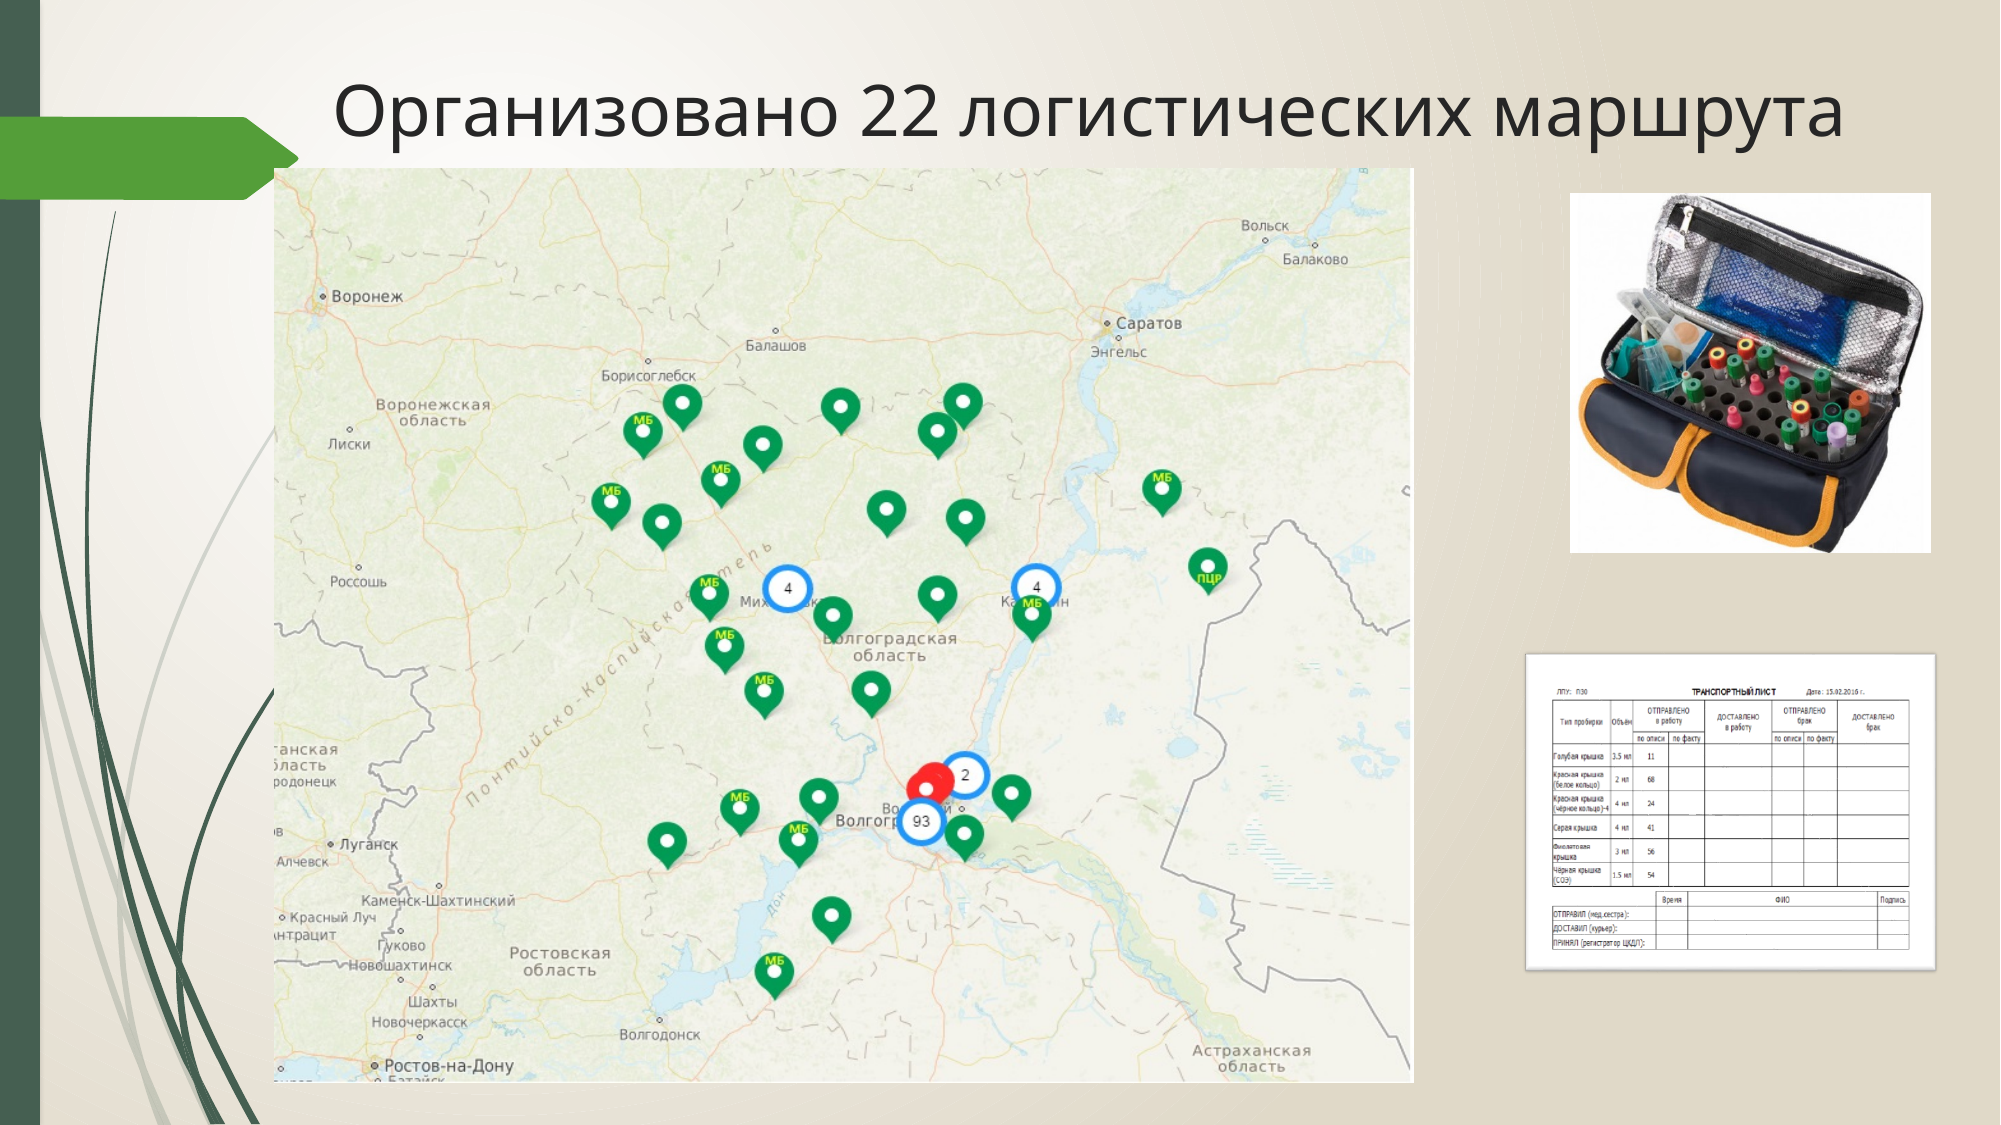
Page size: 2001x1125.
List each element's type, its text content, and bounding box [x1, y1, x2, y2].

title Организовано 22 логистических маршрута [317, 58, 1867, 169]
picture [273, 168, 1415, 1083]
picture [1520, 647, 1942, 978]
picture [1570, 193, 1931, 554]
text_box [1418, 209, 1888, 1086]
